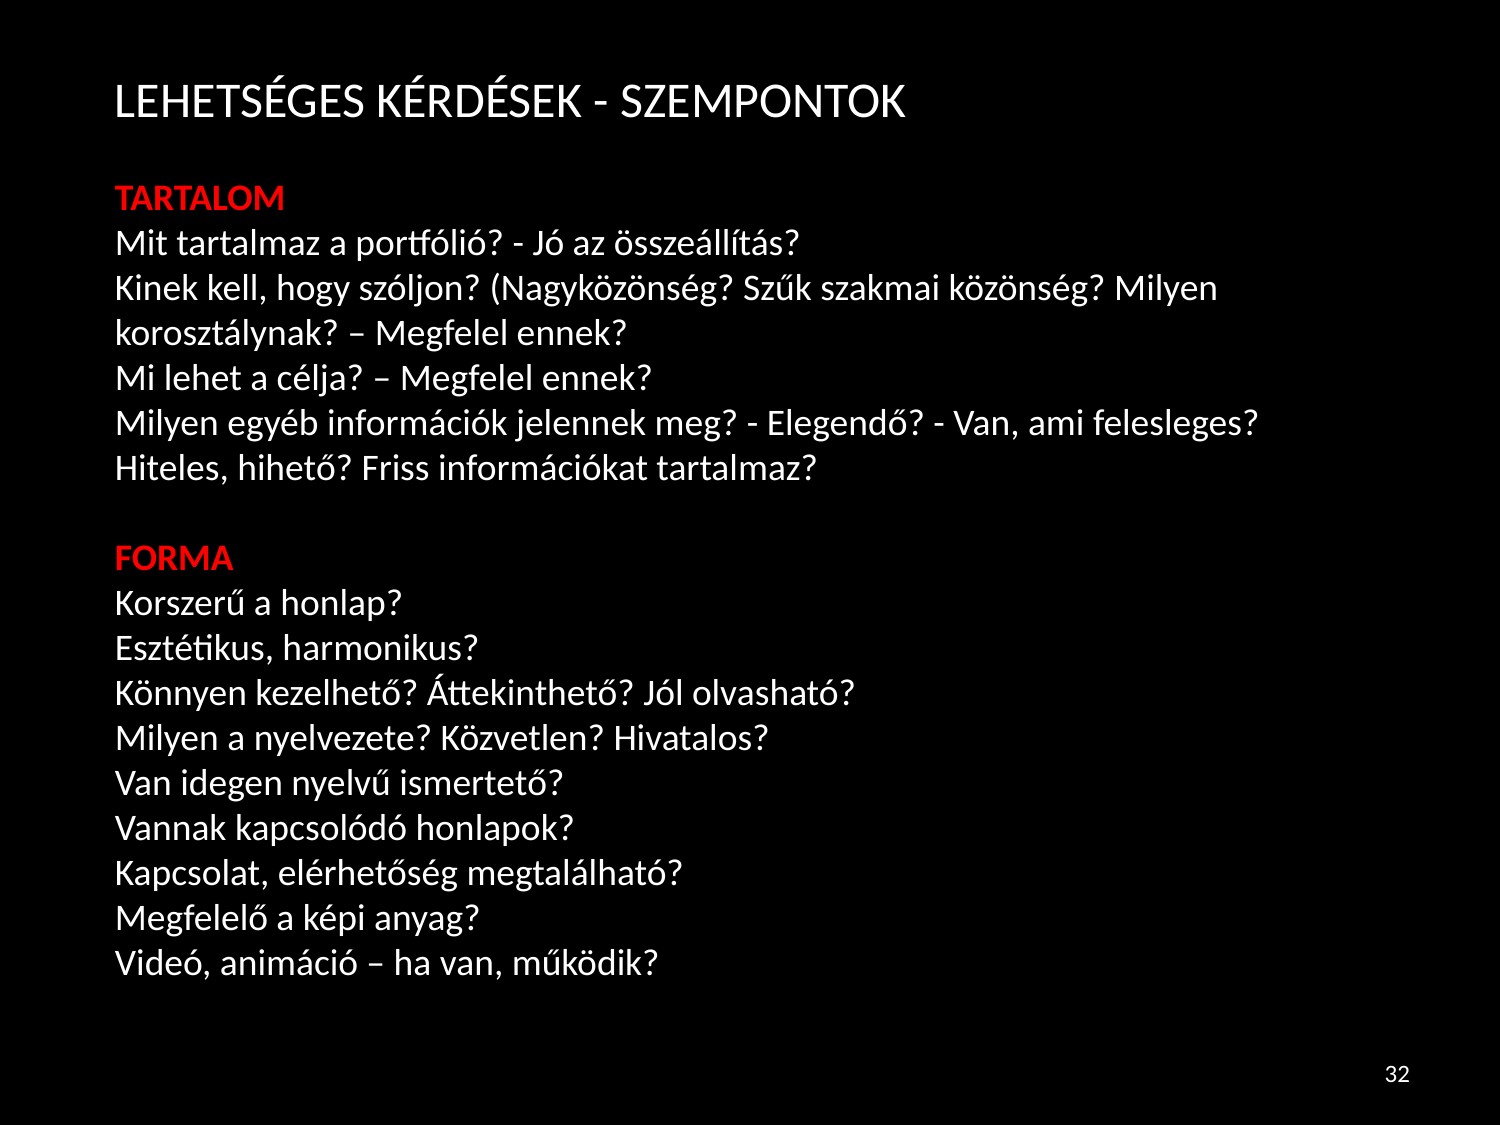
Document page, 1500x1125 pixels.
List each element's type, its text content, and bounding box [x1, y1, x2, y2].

text_box LEHETSÉGES KÉRDÉSEK - SZEMPONTOK TARTALOM Mit tartalmaz a portfólió? - Jó az összeállítás? Kinek kell, hogy szóljon? (Nagyközönség? Szűk szakmai közönség? Milyen korosztálynak? – Megfelel ennek? Mi lehet a célja? – Megfelel ennek? Milyen egyéb információk jelennek meg? - Elegendő? - Van, ami felesleges? Hiteles, hihető? Friss információkat tartalmaz? FORMA Korszerű a honlap? Esztétikus, harmonikus? Könnyen kezelhető? Áttekinthető? Jól olvasható? Milyen a nyelvezete? Közvetlen? Hivatalos? Van idegen nyelvű ismertető? Vannak kapcsolódó honlapok? Kapcsolat, elérhetőség megtalálható? Megfelelő a képi anyag? Videó, animáció – ha van, működik? [100, 60, 1400, 1036]
slide_number 32 [1074, 1042, 1425, 1103]
